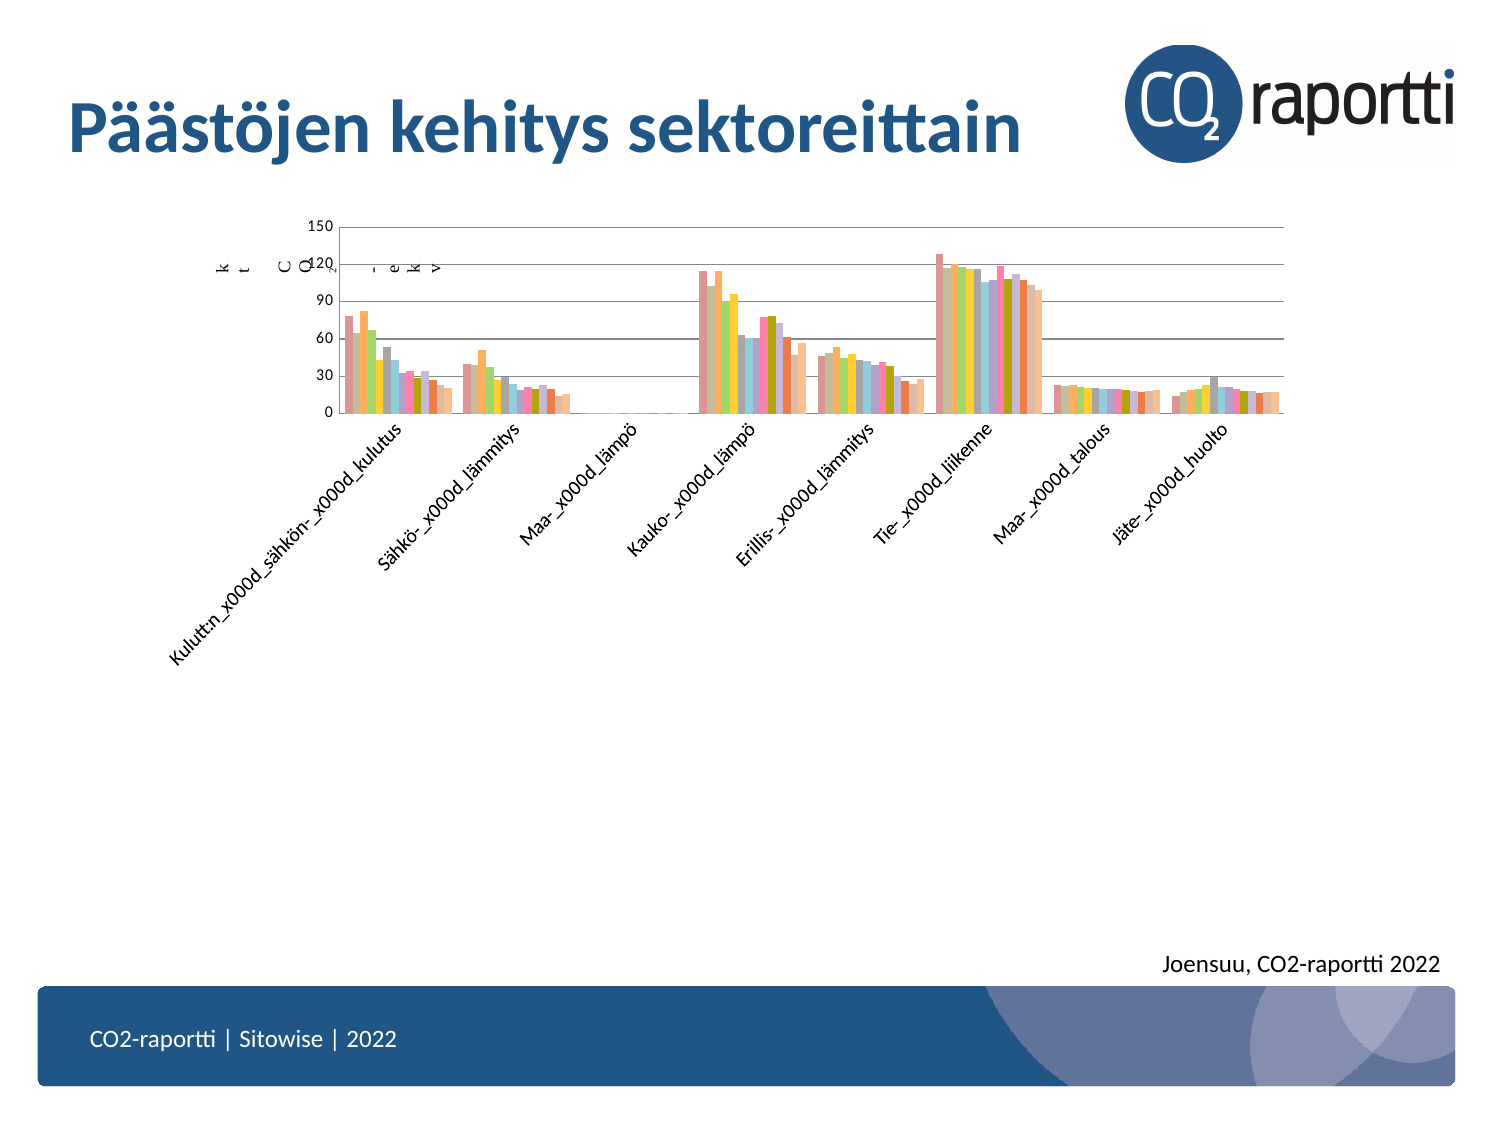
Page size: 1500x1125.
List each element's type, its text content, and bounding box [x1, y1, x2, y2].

picture [1128, 45, 1454, 163]
text_box Joensuu, CO2-raportti 2022 [903, 940, 1456, 986]
picture [37, 653, 1488, 1125]
chart [166, 208, 1303, 928]
title Päästöjen kehitys sektoreittain [53, 45, 1128, 200]
